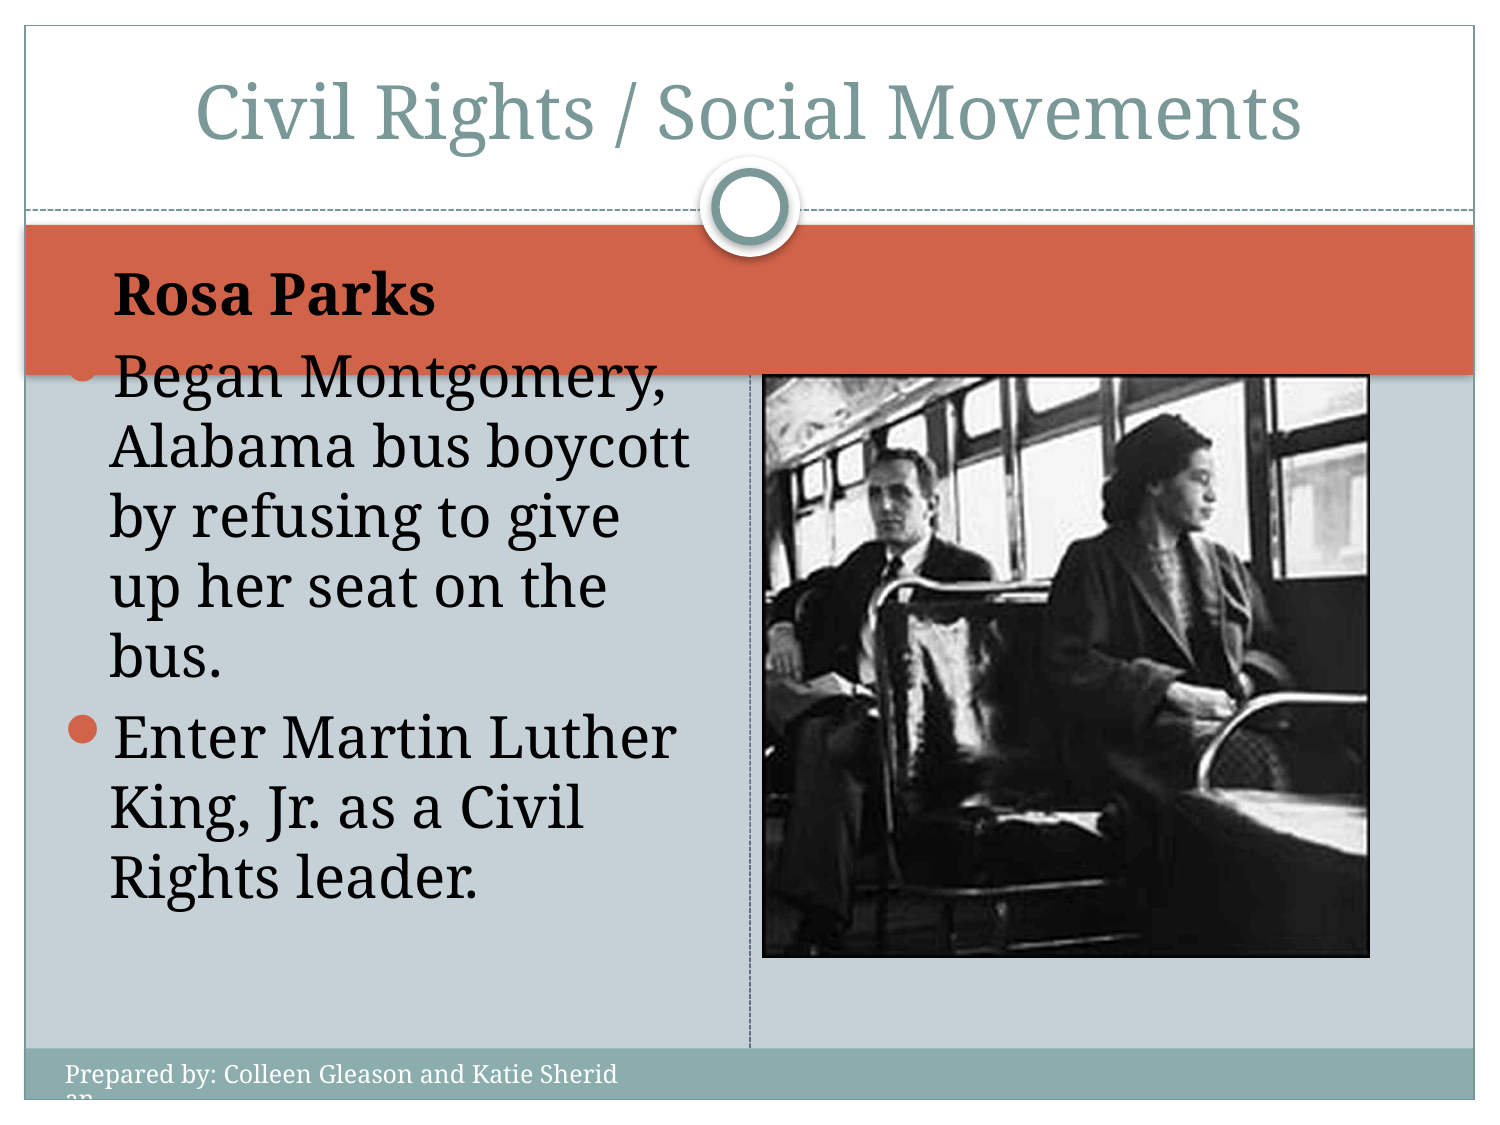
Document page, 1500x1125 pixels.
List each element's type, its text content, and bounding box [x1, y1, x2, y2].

footer Prepared by: Colleen Gleason and Katie Sheridan [50, 1051, 638, 1112]
picture [762, 374, 1370, 958]
title Civil Rights / Social Movements [49, 37, 1450, 162]
list Rosa Parks Began Montgomery, Alabama bus boycott by refusing to give up her seat on the bus. Enter Martin Luther King, Jr. as a Civil Rights leader. [49, 249, 713, 1032]
